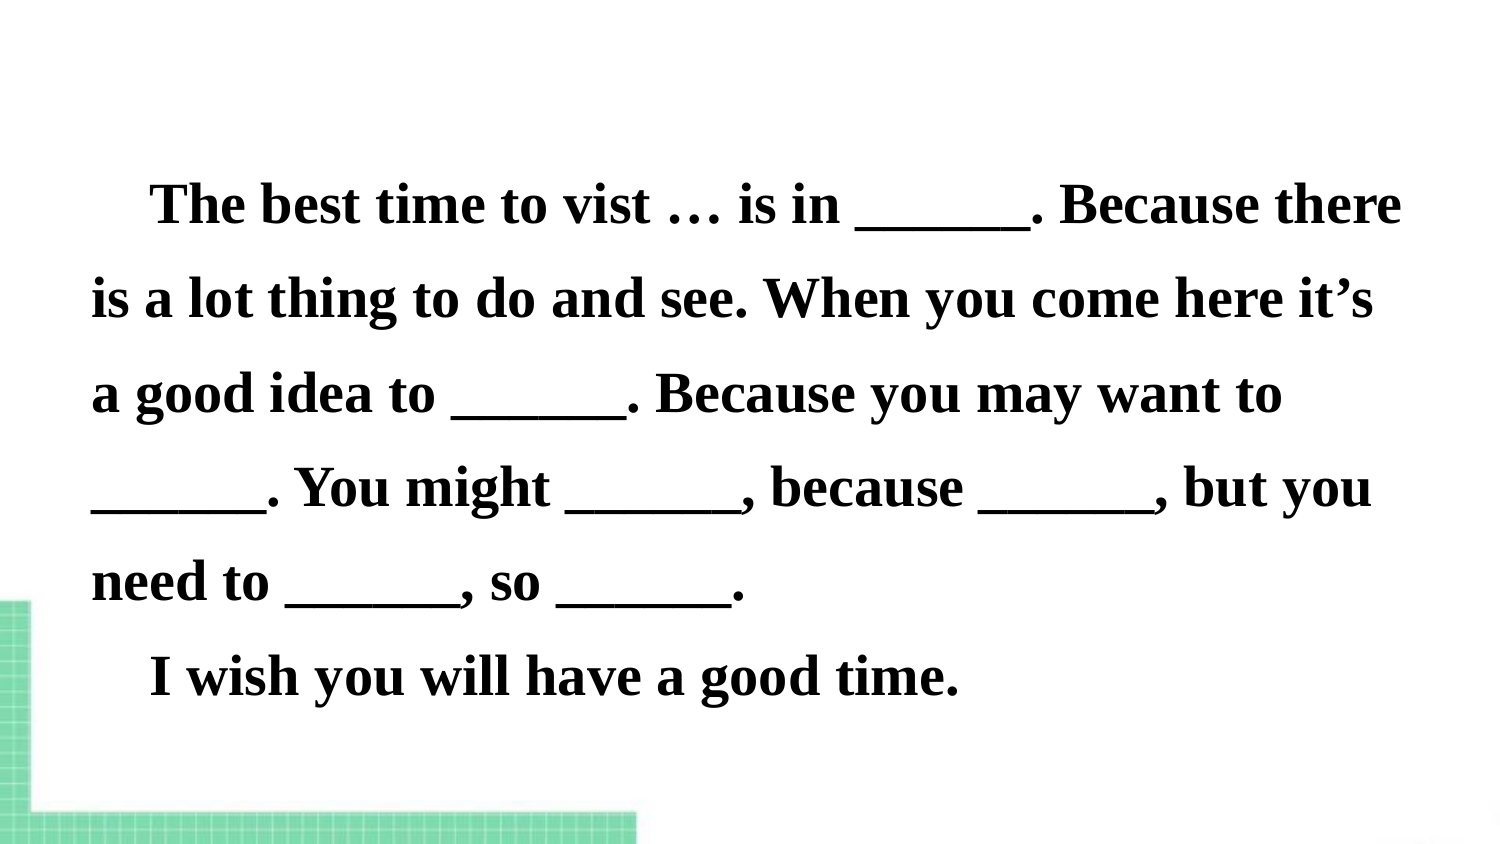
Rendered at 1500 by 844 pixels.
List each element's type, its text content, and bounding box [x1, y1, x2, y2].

picture [0, 0, 1500, 844]
text_box The best time to vist … is in ______. Because there is a lot thing to do and see. When you come here it’s a good idea to ______. Because you may want to ______. You might ______, because ______, but you need to ______, so ______. I wish you will have a good time. [76, 132, 1424, 715]
